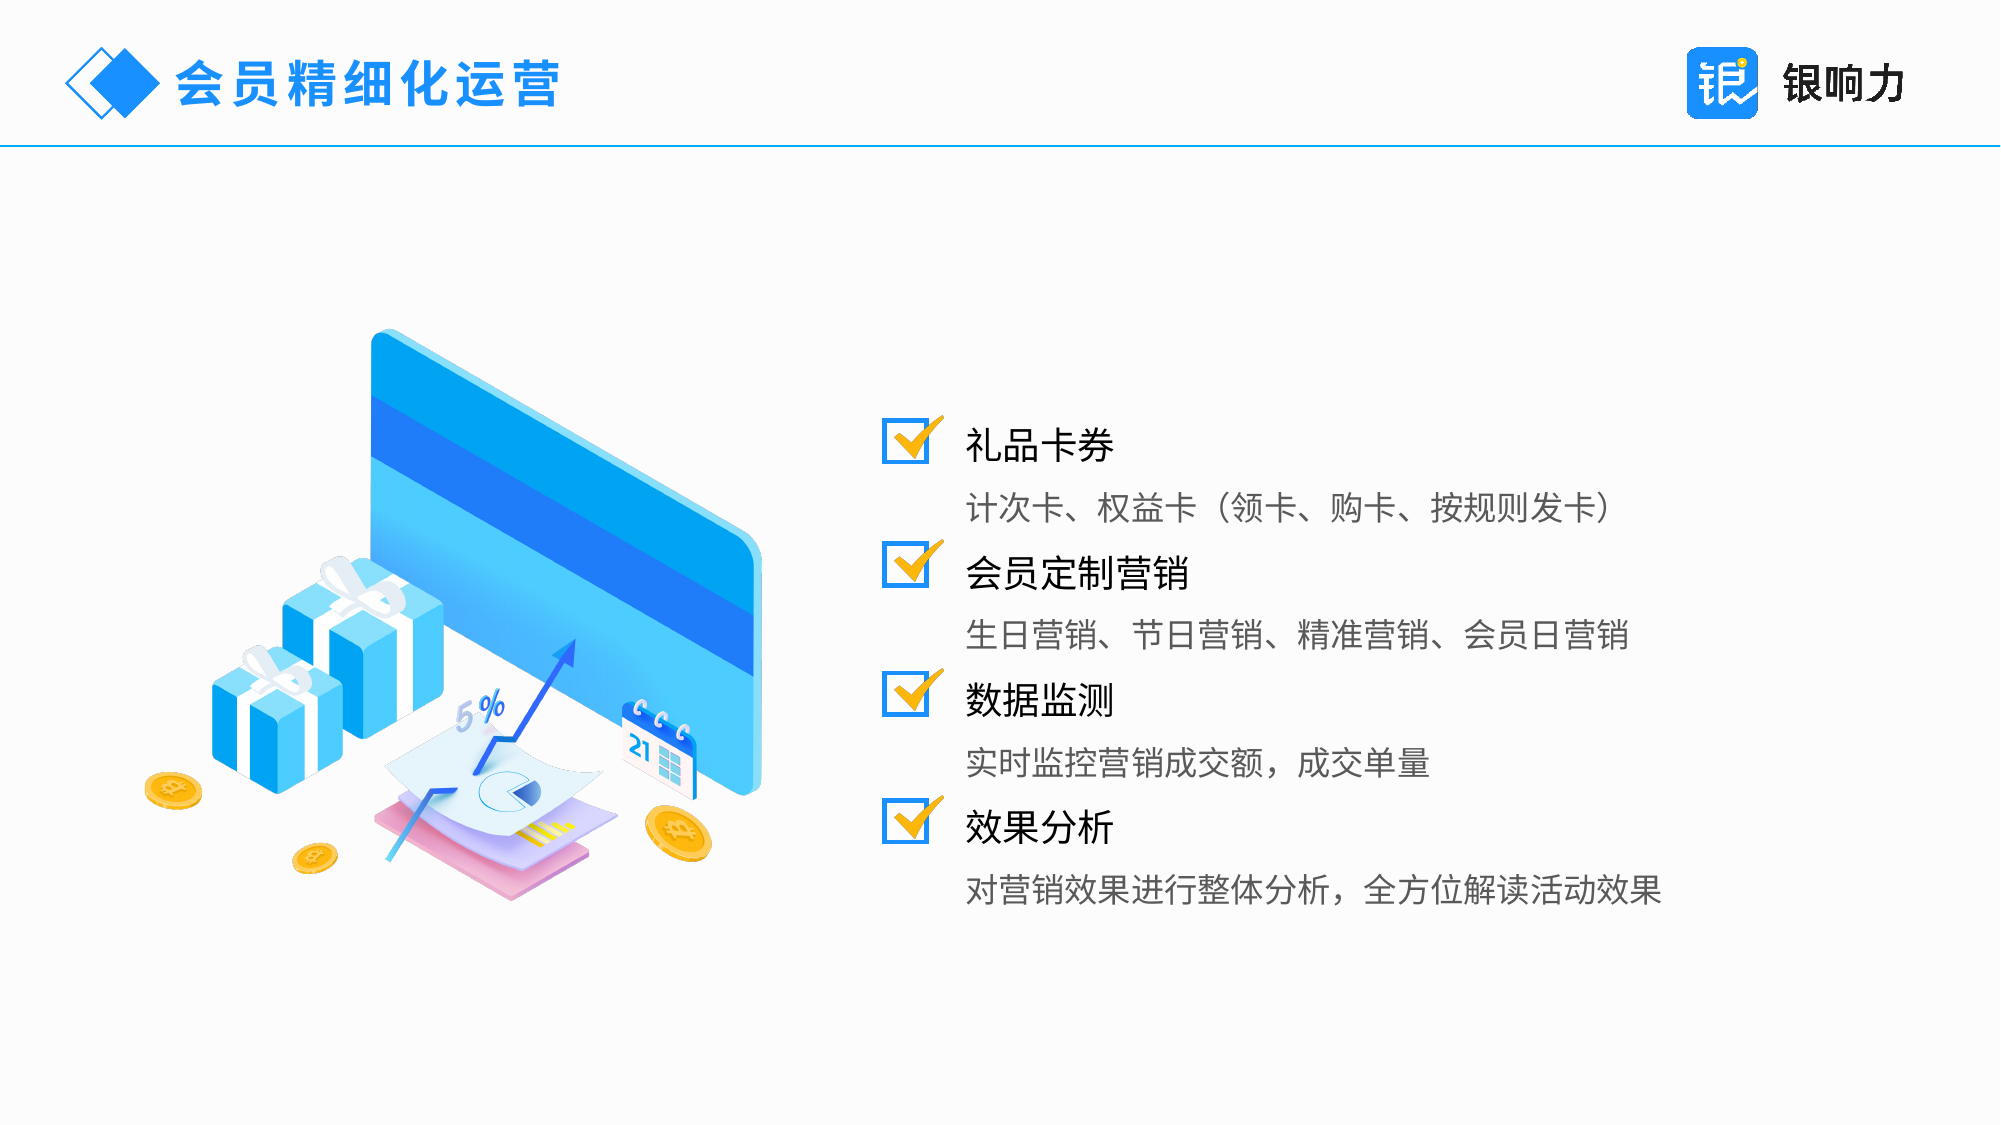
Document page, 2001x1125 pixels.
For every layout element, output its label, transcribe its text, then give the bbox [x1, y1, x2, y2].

picture [894, 539, 944, 582]
text_box [884, 419, 928, 463]
text_box 会员精细化运营 [159, 45, 1060, 121]
text_box [884, 672, 928, 716]
picture [1664, 30, 1931, 137]
picture [894, 415, 944, 459]
picture [144, 303, 801, 930]
picture [894, 795, 944, 839]
text_box [884, 799, 928, 843]
text_box [884, 543, 928, 587]
picture [894, 668, 944, 712]
text_box 礼品卡券 计次卡、权益卡（领卡、购卡、按规则发卡） 会员定制营销 生日营销、节日营销、精准营销、会员日营销 数据监测 实时监控营销成交额，成交单量 效果分析 对营销效果进行整体分析，全方位解读活动效果 [950, 392, 1720, 917]
